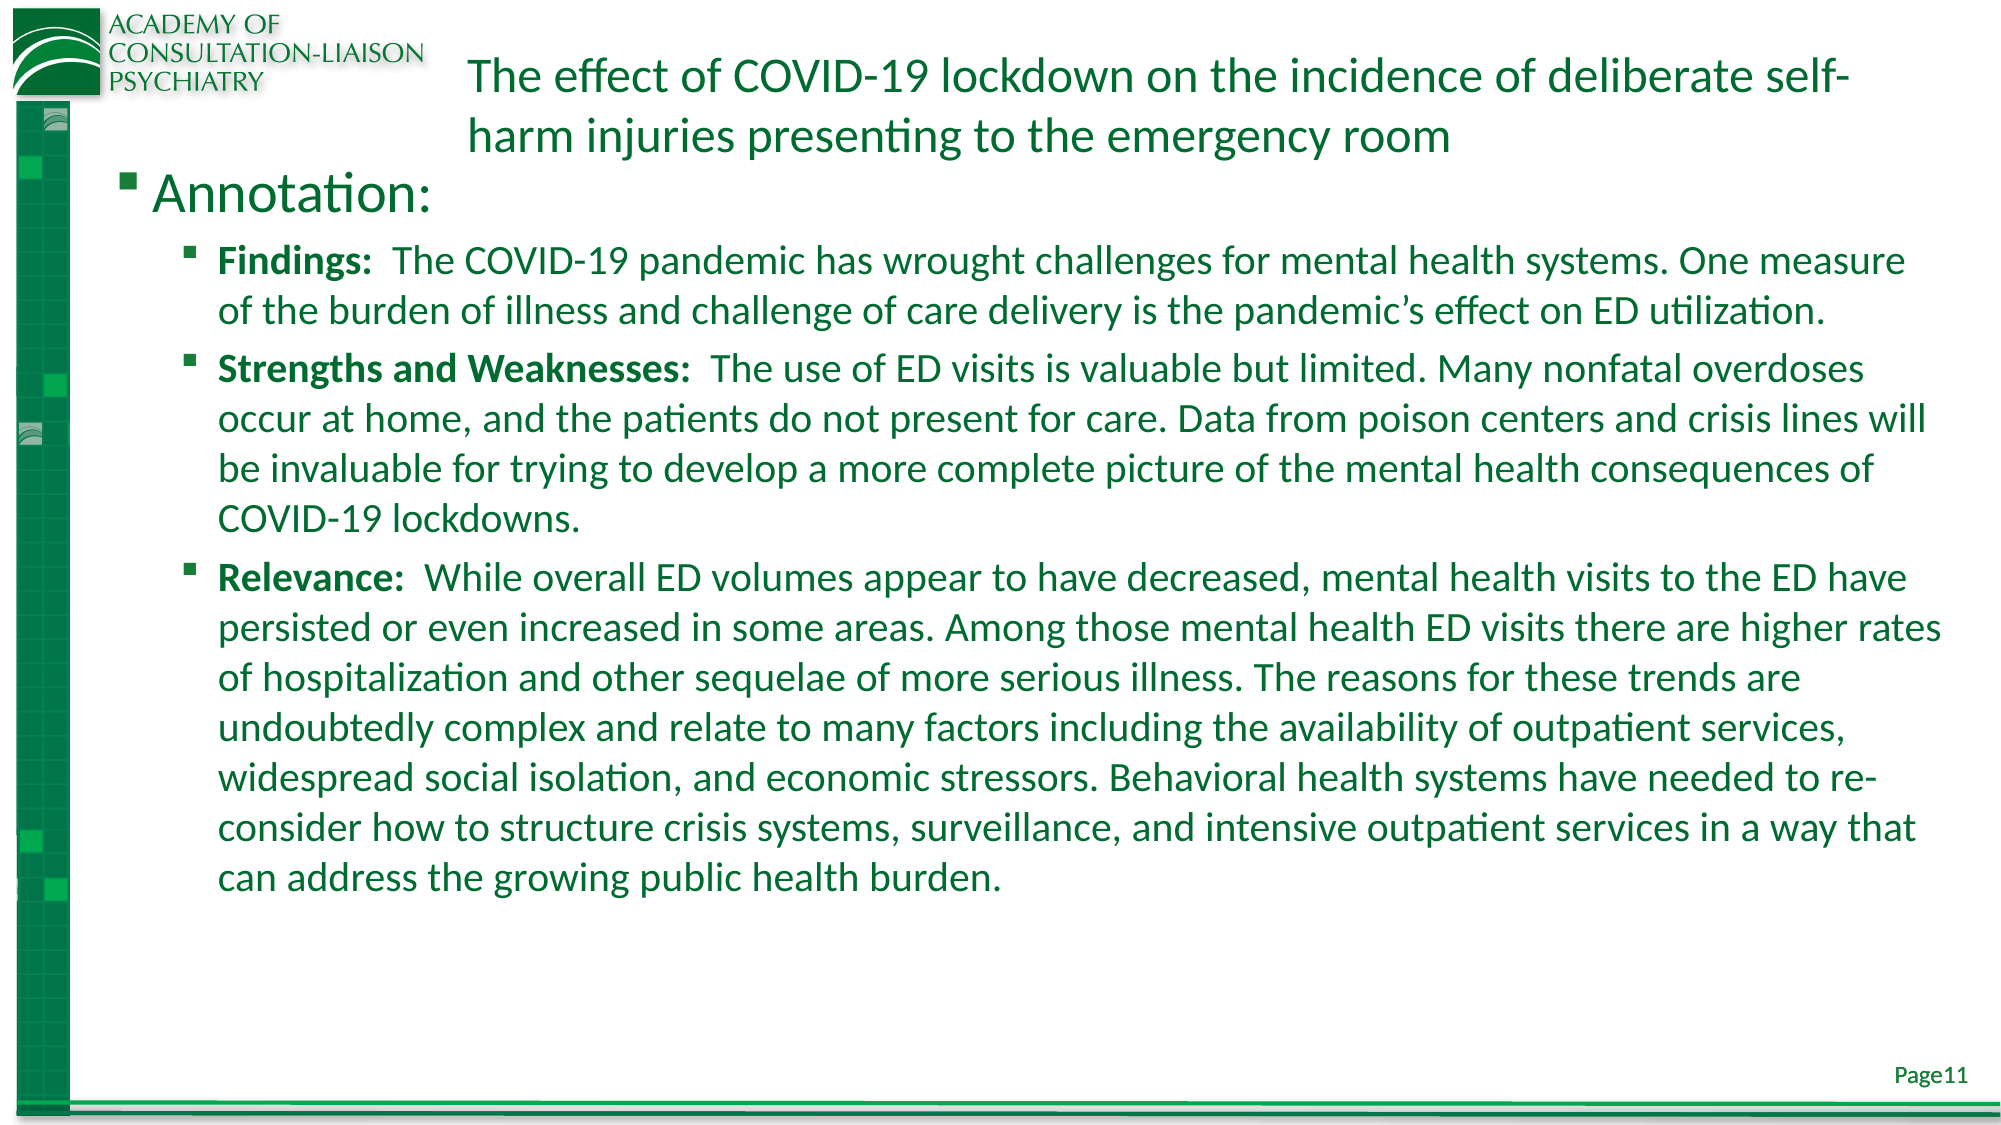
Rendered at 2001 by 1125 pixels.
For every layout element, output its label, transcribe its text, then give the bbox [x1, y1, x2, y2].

picture [16, 1105, 70, 1110]
picture [16, 101, 70, 1100]
list Annotation: Findings: The COVID-19 pandemic has wrought challenges for mental health systems. One measure of the burden of illness and challenge of care delivery is the pandemic’s effect on ED utilization. Strengths and Weaknesses: The use of ED visits is valuable but limited. Many nonfatal overdoses occur at home, and the patients do not present for care. Data from poison centers and crisis lines will be invaluable for trying to develop a more complete picture of the mental health consequences of COVID-19 lockdowns. Relevance: While overall ED volumes appear to have decreased, mental health visits to the ED have persisted or even increased in some areas. Among those mental health ED visits there are higher rates of hospitalization and other sequelae of more serious illness. The reasons for these trends are undoubtedly complex and relate to many factors including the availability of outpatient services, widespread social isolation, and economic stressors. Behavioral health systems have needed to re-consider how to structure crisis systems, surveillance, and intensive outpatient services in a way that can address the growing public health burden. [99, 146, 1960, 1064]
slide_number 11 [1870, 1051, 1984, 1112]
picture [13, 8, 423, 95]
title The effect of COVID-19 lockdown on the incidence of deliberate self-harm injuries presenting to the emergency room [452, 8, 1927, 146]
